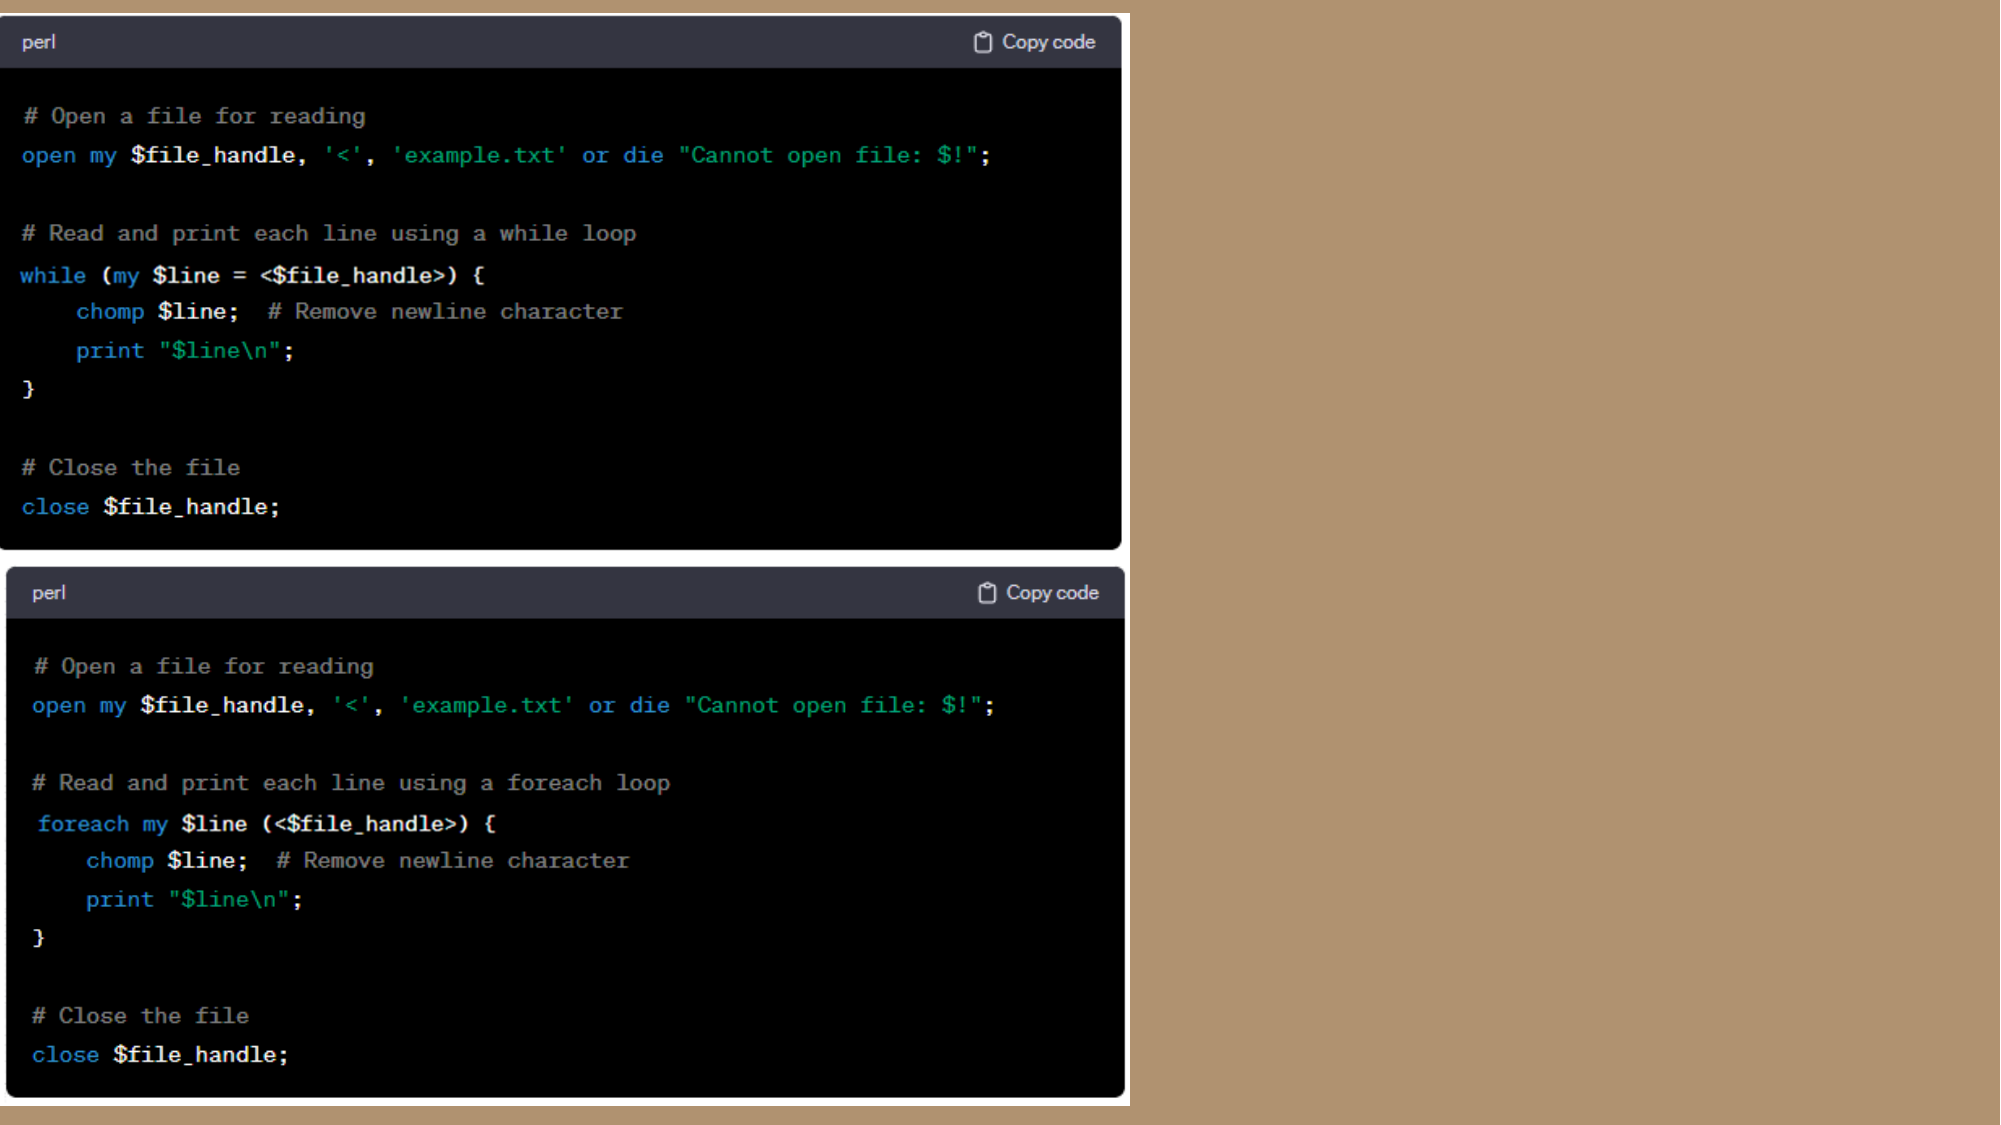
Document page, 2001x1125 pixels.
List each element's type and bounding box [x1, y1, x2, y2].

picture [0, 13, 1130, 1106]
